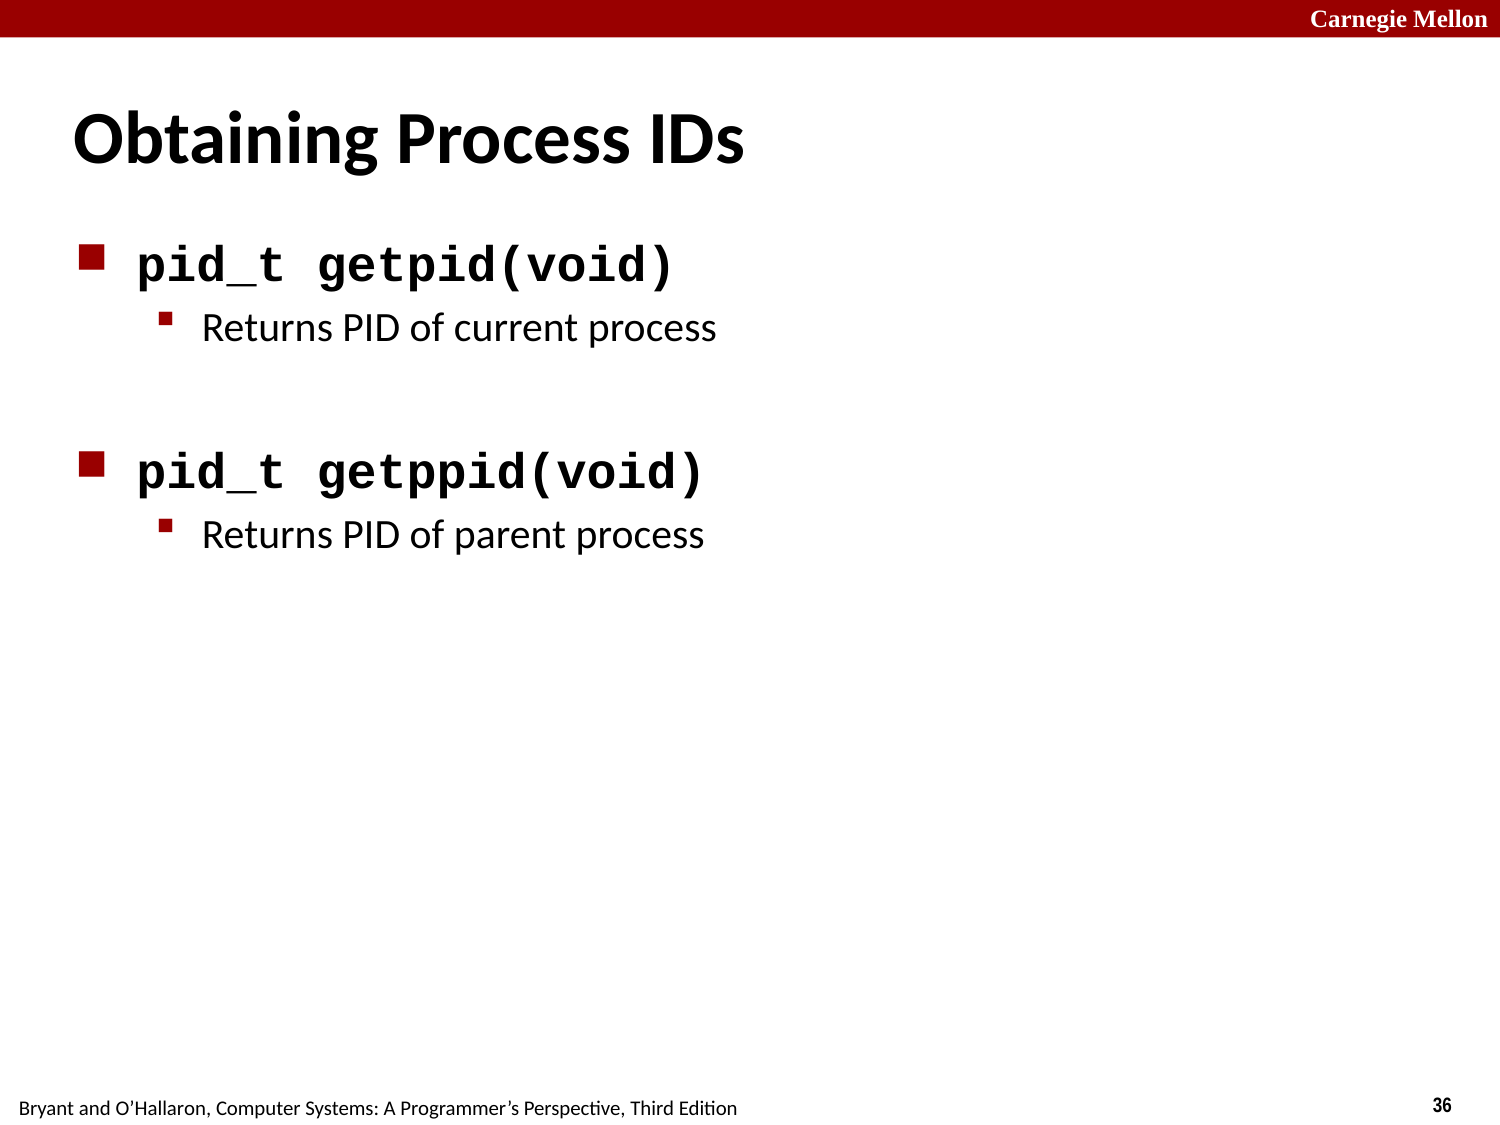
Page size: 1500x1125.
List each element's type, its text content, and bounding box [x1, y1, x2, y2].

title Obtaining Process IDs [58, 71, 1305, 197]
list pid_t getpid(void) Returns PID of current process pid_t getppid(void) Returns PID of parent process [64, 223, 1361, 638]
